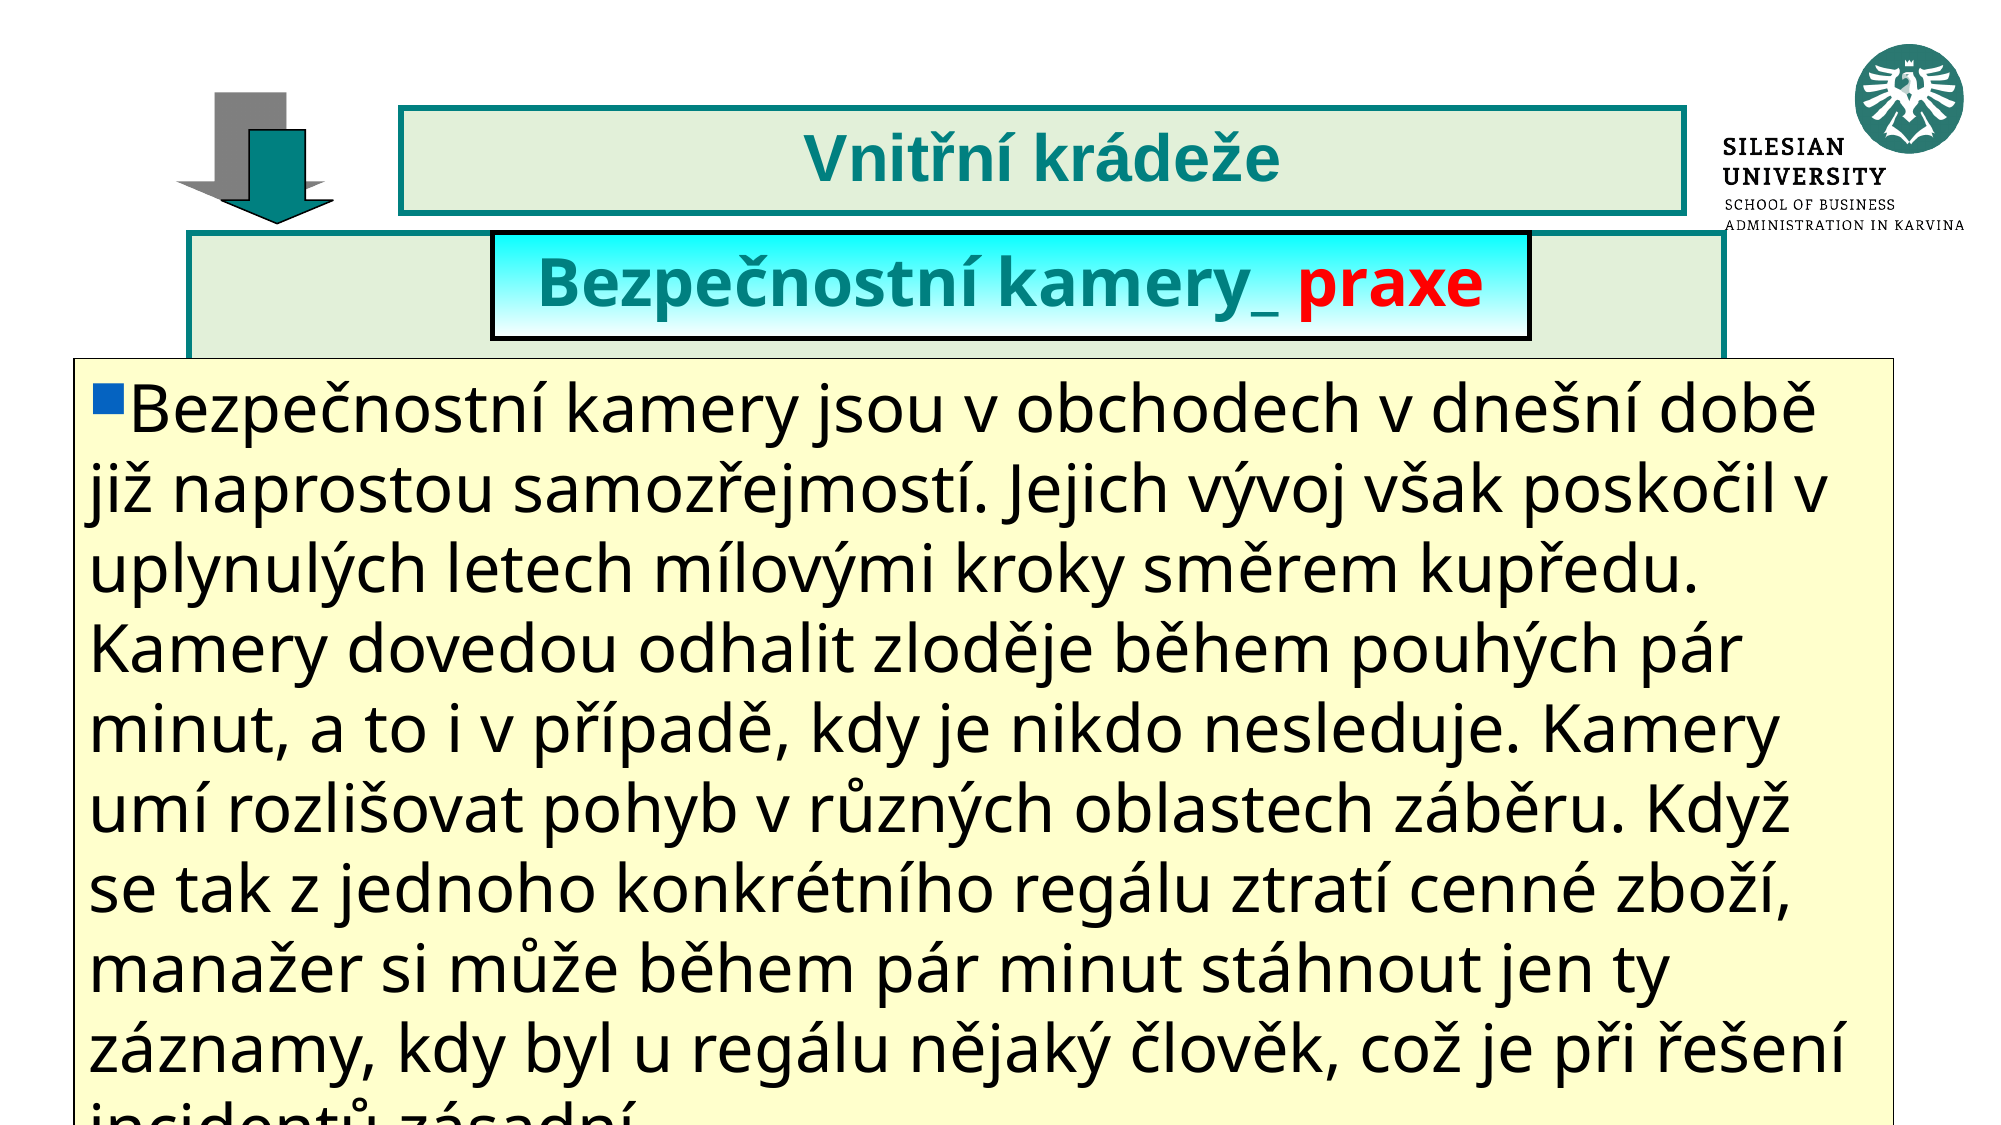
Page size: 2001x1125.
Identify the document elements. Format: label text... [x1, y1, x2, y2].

text_box [188, 232, 1724, 358]
text_box [220, 129, 334, 224]
text_box Bezpečnostní kamery_ praxe [492, 232, 1530, 339]
text_box Vnitřní krádeže [400, 107, 1685, 213]
text_box Bezpečnostní kamery jsou v obchodech v dnešní době již naprostou samozřejmostí. Jejich vývoj však poskočil v uplynulých letech mílovými kroky směrem kupředu. Kamery dovedou odhalit zloděje během pouhých pár minut, a to i v případě, kdy je nikdo nesleduje. Kamery umí rozlišovat pohyb v různých oblastech záběru. Když se tak z jednoho konkrétního regálu ztratí cenné zboží, manažer si může během pár minut stáhnout jen ty záznamy, kdy byl u regálu nějaký člověk, což je při řešení incidentů zásadní. [73, 358, 1894, 1125]
picture [1723, 44, 1964, 230]
